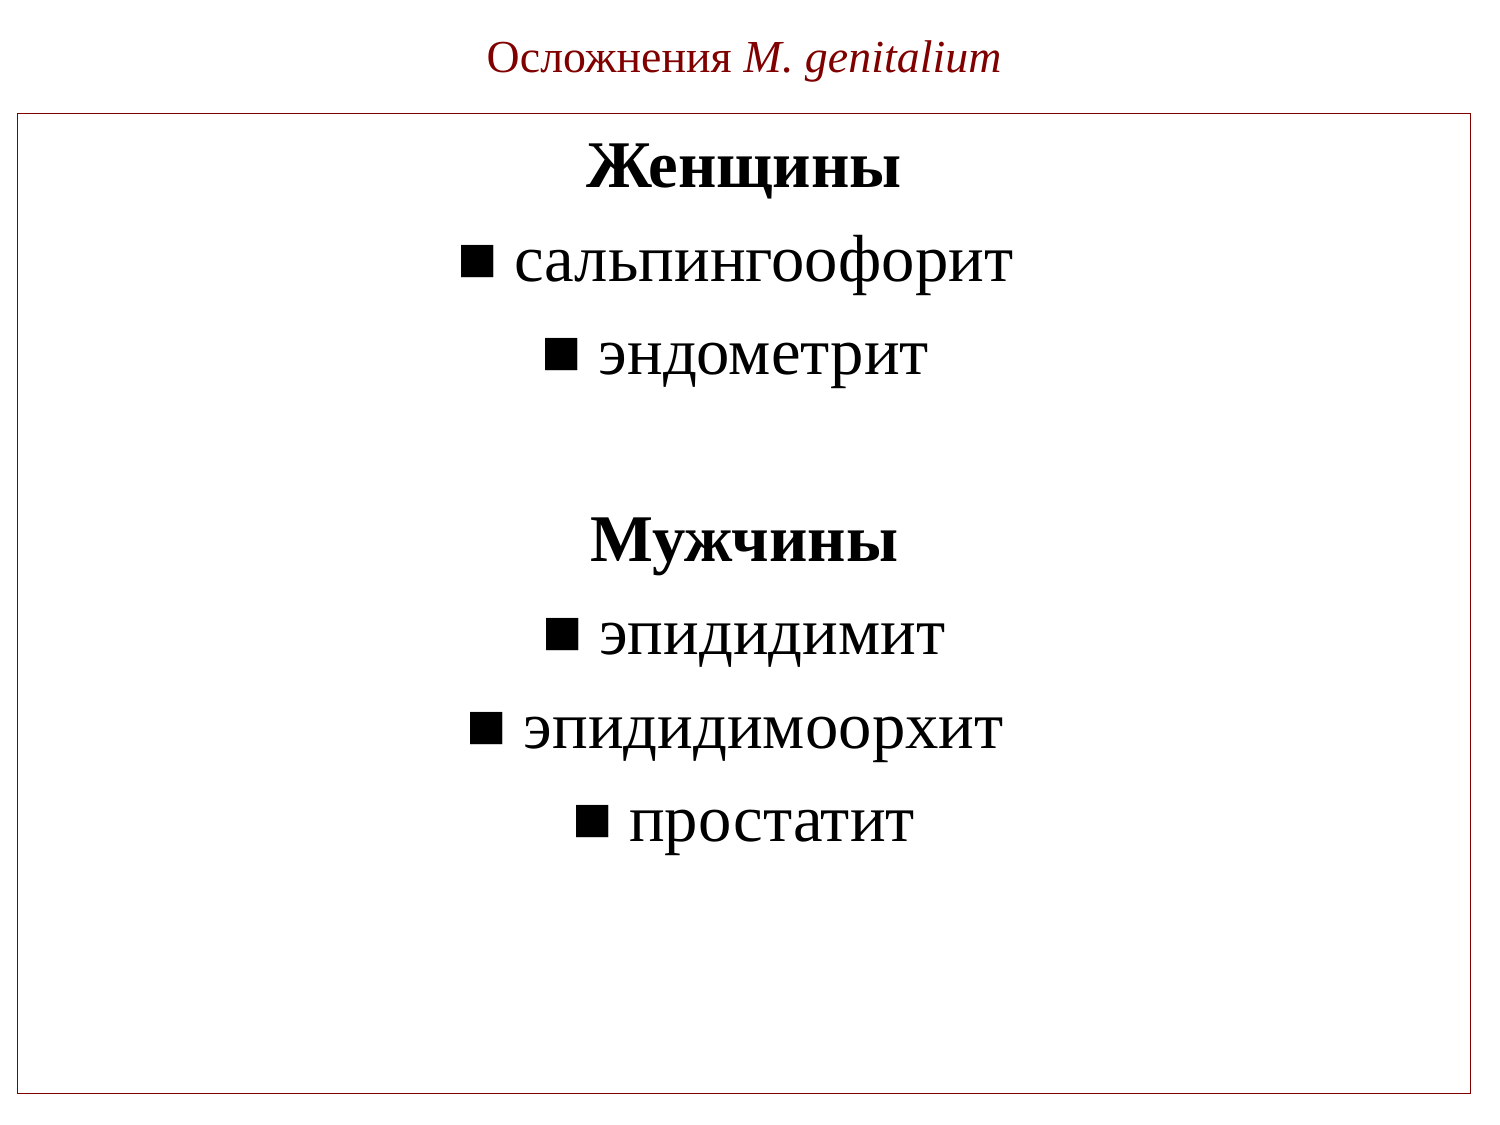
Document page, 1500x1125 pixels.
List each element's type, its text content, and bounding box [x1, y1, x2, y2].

list Женщины ■ сальпингоофорит ■ эндометрит Мужчины ■ эпидидимит ■ эпидидимоорхит ■ простатит [17, 113, 1471, 1094]
title Осложнения M. genitalium [75, 19, 1425, 90]
